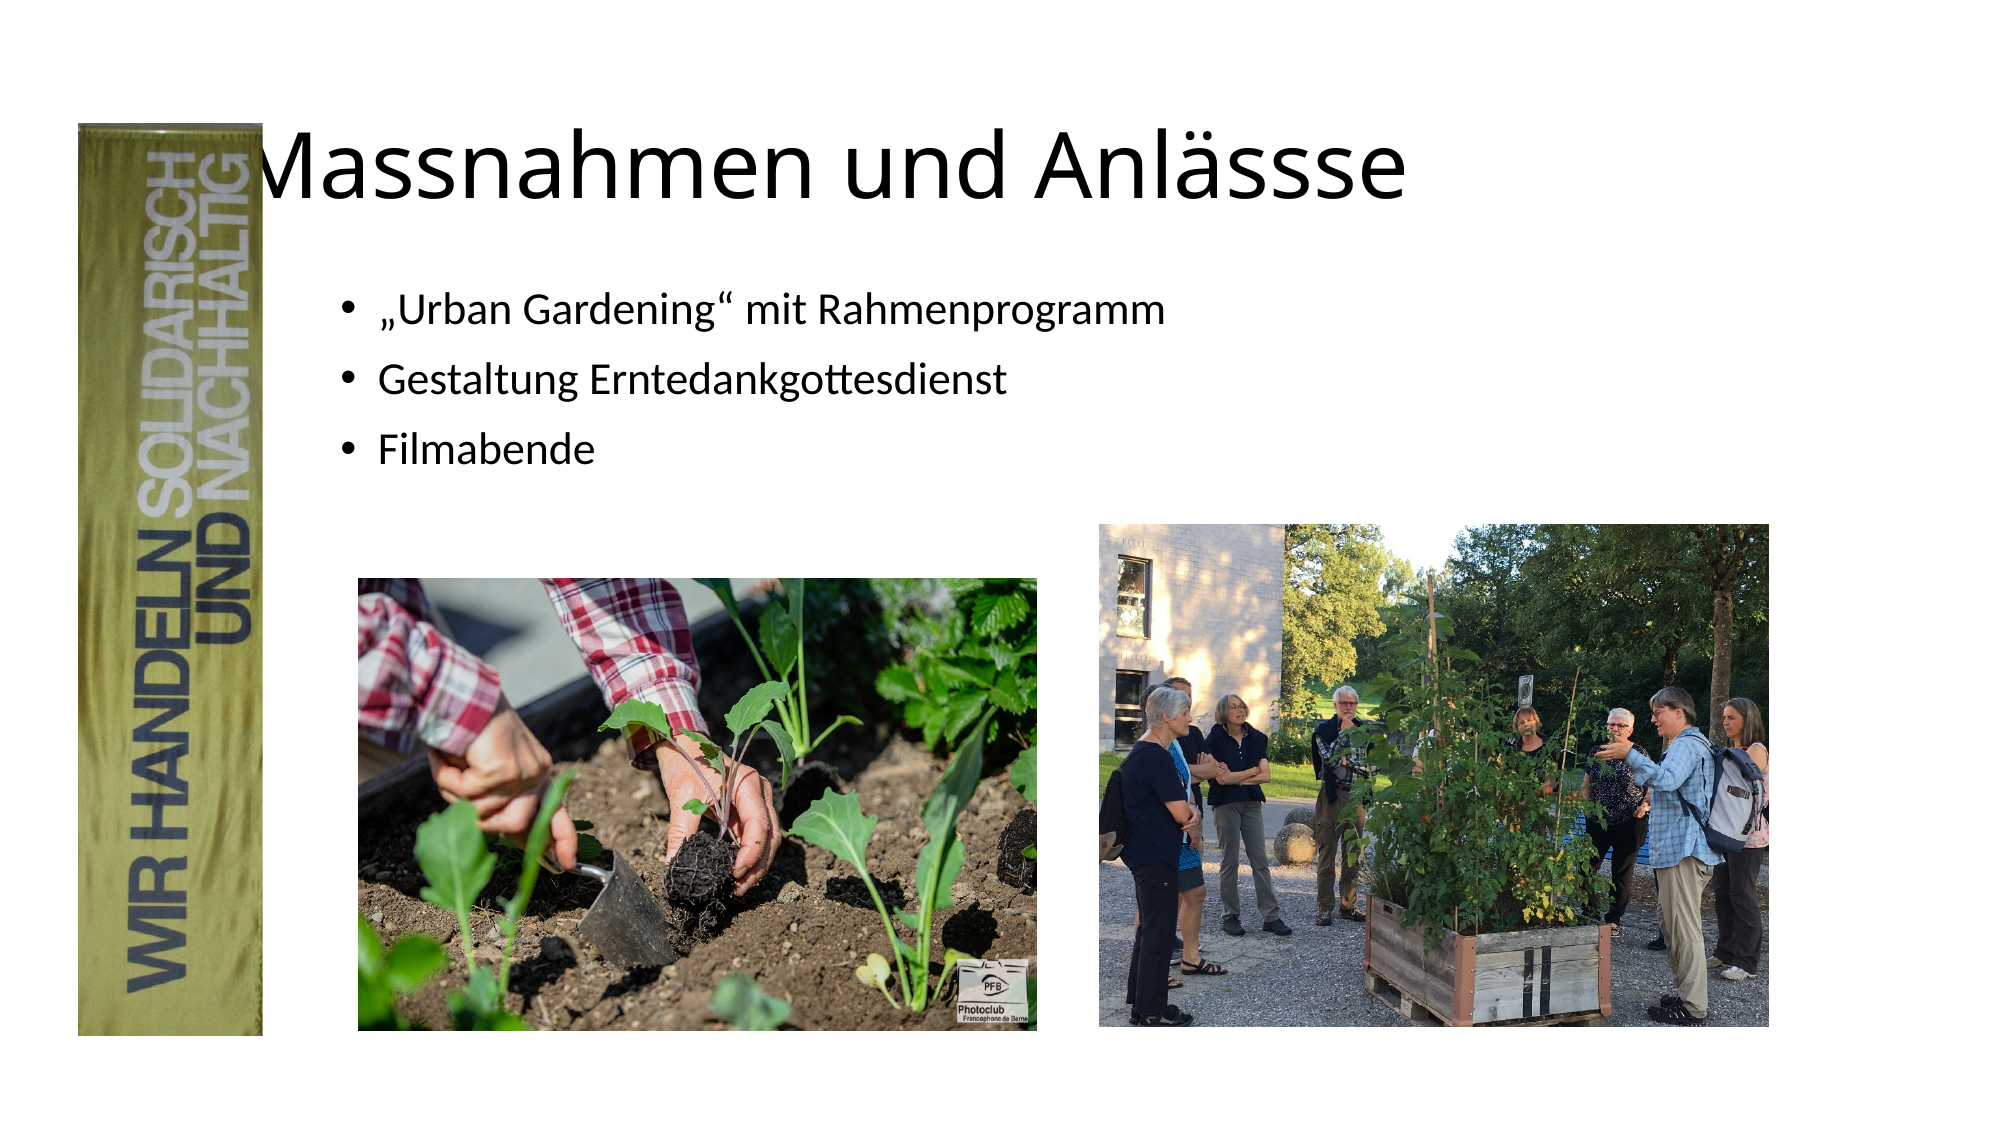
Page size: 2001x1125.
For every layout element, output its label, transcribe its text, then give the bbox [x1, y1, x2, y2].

list „Urban Gardening“ mit Rahmenprogramm Gestaltung Erntedankgottesdienst Filmabende [325, 277, 1208, 558]
title Massnahmen und Anlässse [0, 59, 1686, 278]
picture [1099, 524, 1769, 1027]
picture [0, 124, 1037, 1036]
